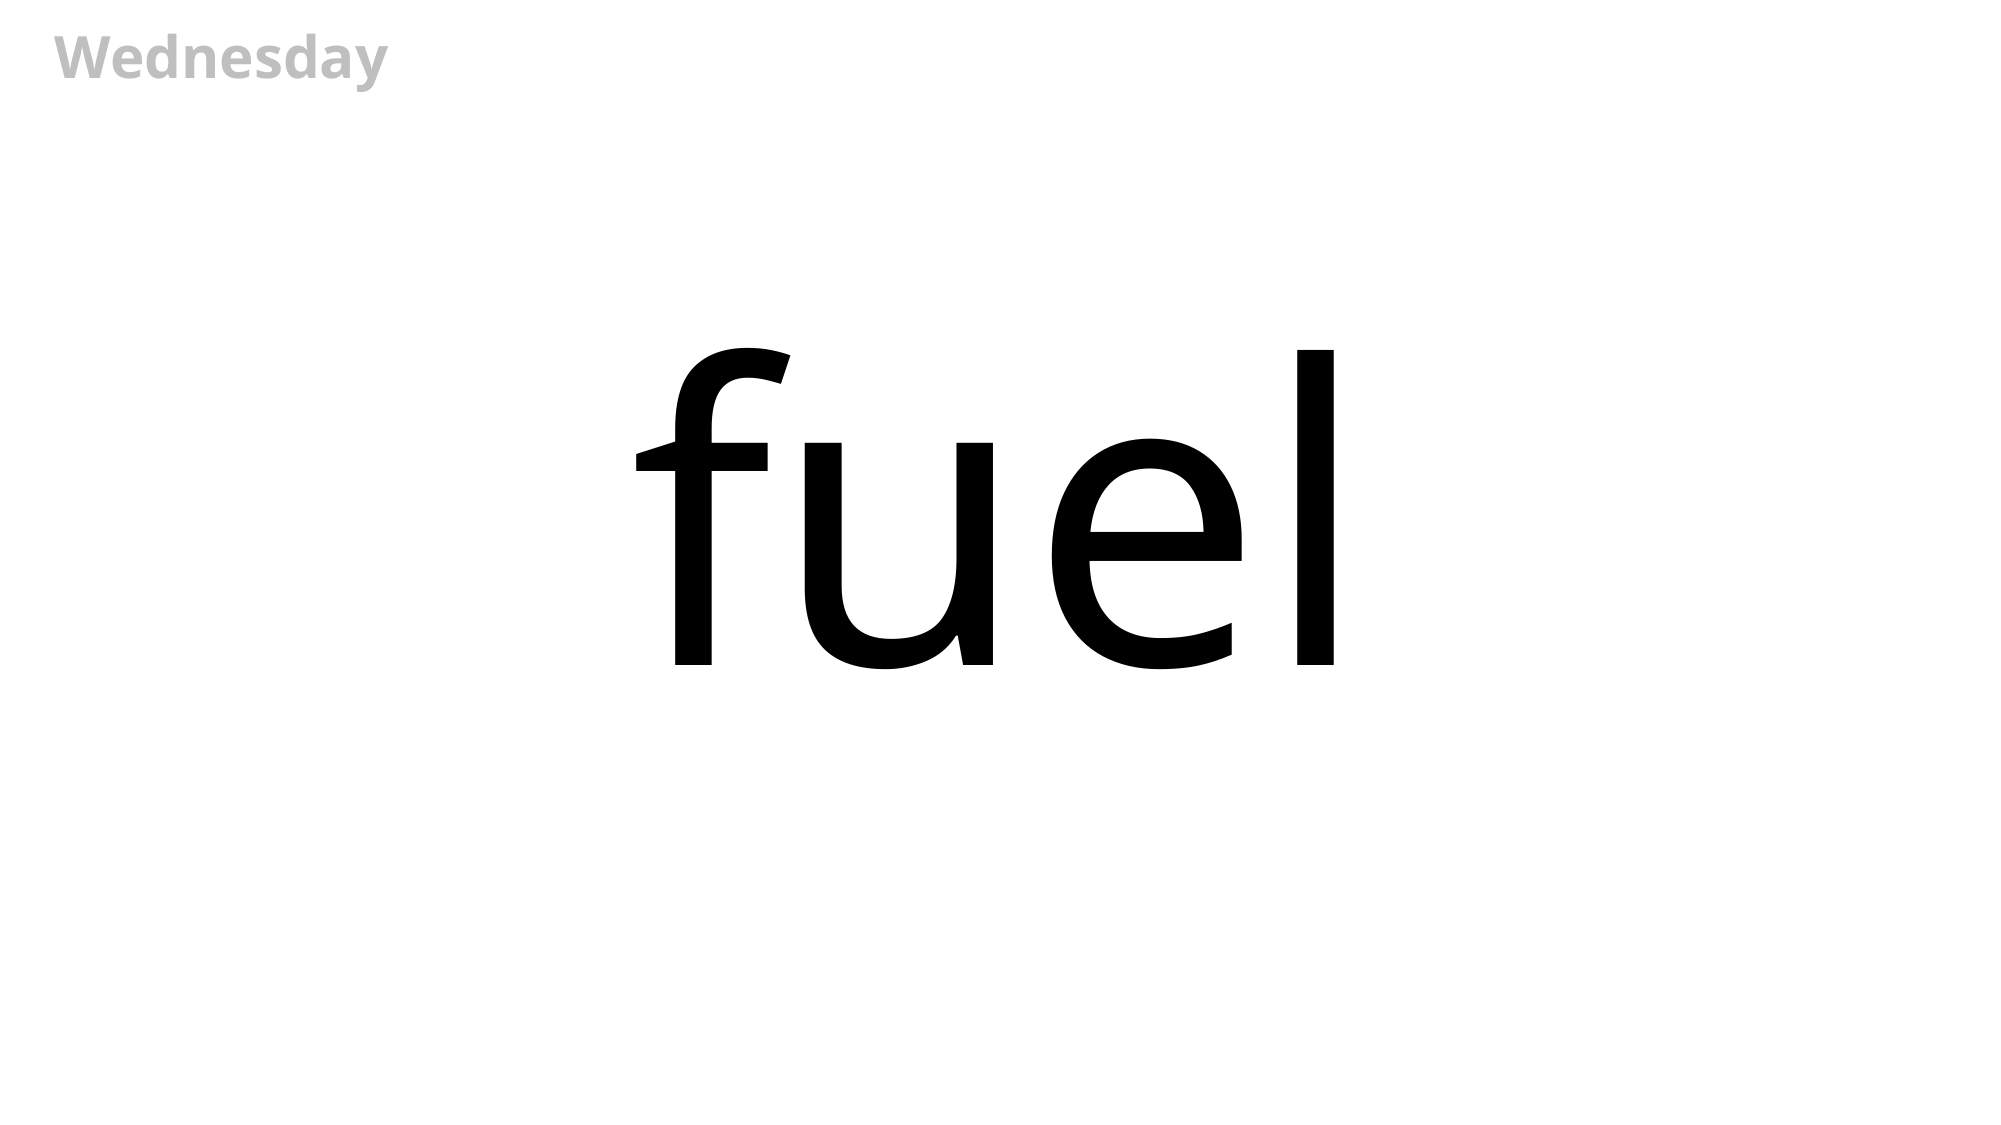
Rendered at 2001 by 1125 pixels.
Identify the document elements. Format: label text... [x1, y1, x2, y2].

list fuel [137, 299, 1863, 1014]
title Wednesday [39, 21, 1765, 100]
